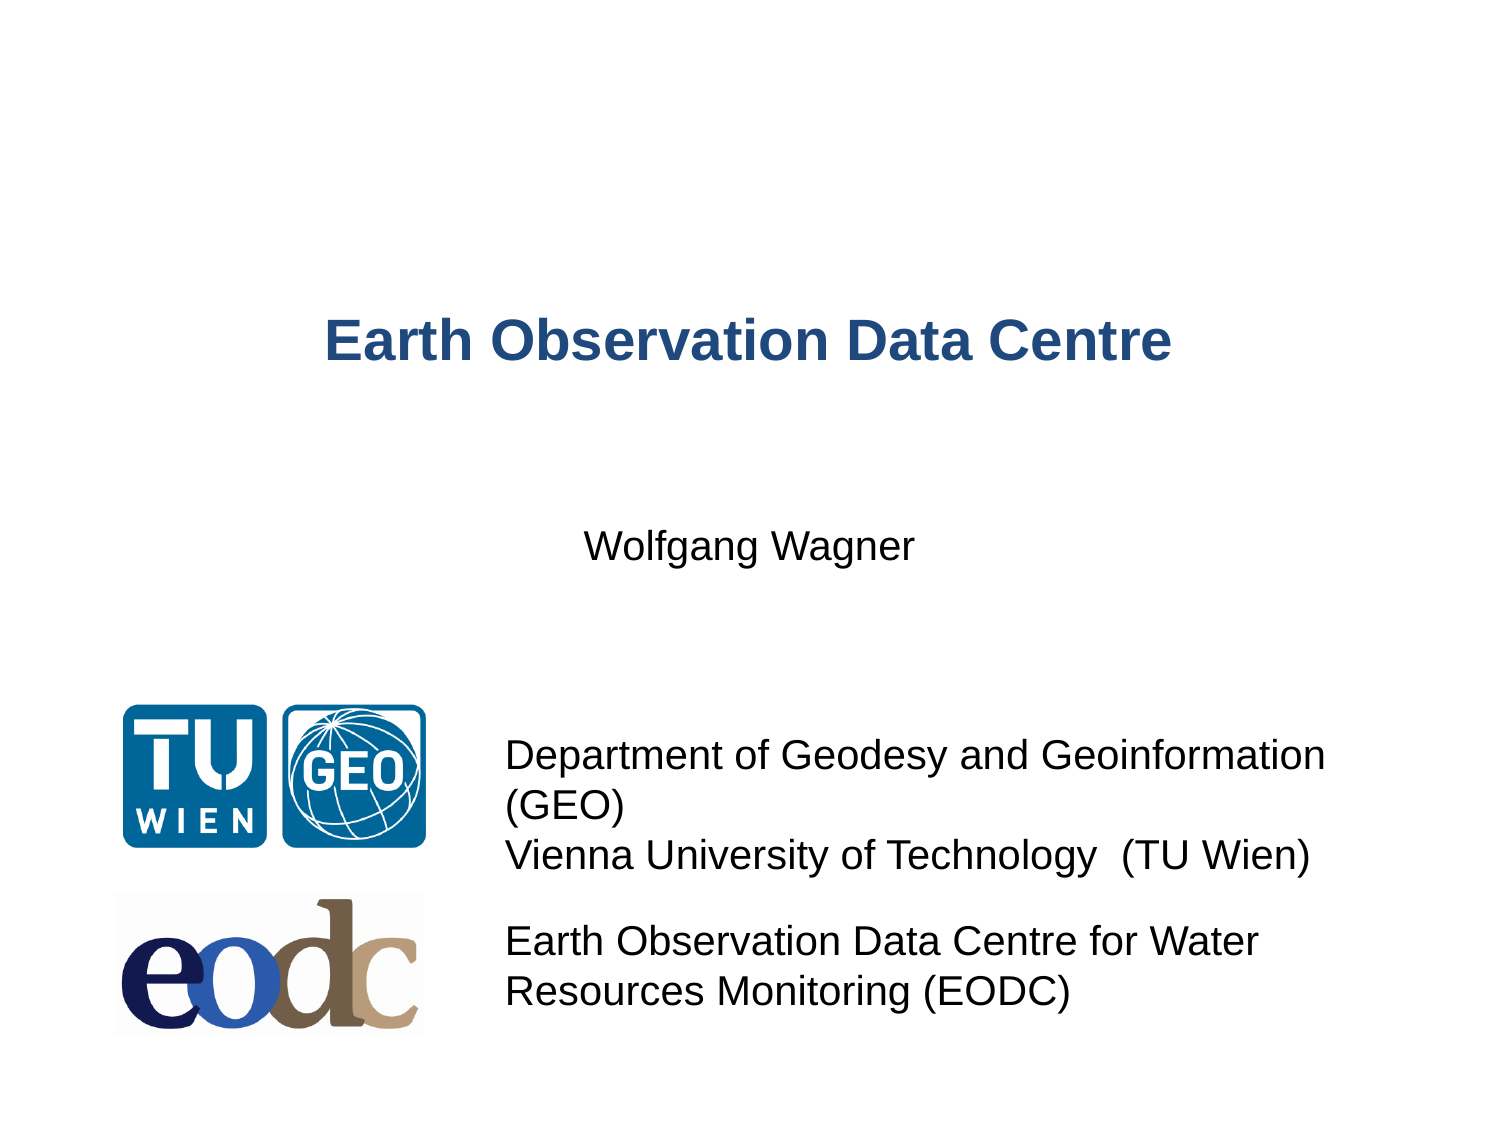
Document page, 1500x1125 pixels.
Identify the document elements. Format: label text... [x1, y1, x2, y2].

picture [314, 821, 327, 833]
picture [322, 717, 355, 732]
picture [374, 751, 402, 790]
picture [289, 711, 339, 795]
picture [123, 703, 426, 849]
picture [154, 739, 168, 789]
text_box Earth Observation Data Centre for Water Resources Monitoring (EODC) [490, 906, 1471, 1022]
picture [135, 720, 188, 734]
title Earth Observation Data Centre [100, 243, 1400, 432]
picture [304, 751, 334, 790]
picture [227, 720, 252, 789]
picture [179, 809, 183, 832]
picture [195, 720, 221, 789]
picture [372, 711, 420, 780]
picture [341, 752, 367, 789]
picture [300, 810, 315, 822]
picture [234, 809, 252, 832]
subtitle Wolfgang Wagner [217, 455, 1282, 632]
text_box Department of Geodesy and Geoinformation (GEO) Vienna University of Technology (TU Wien) [490, 720, 1471, 886]
picture [114, 892, 423, 1036]
picture [137, 809, 166, 833]
picture [201, 809, 216, 832]
